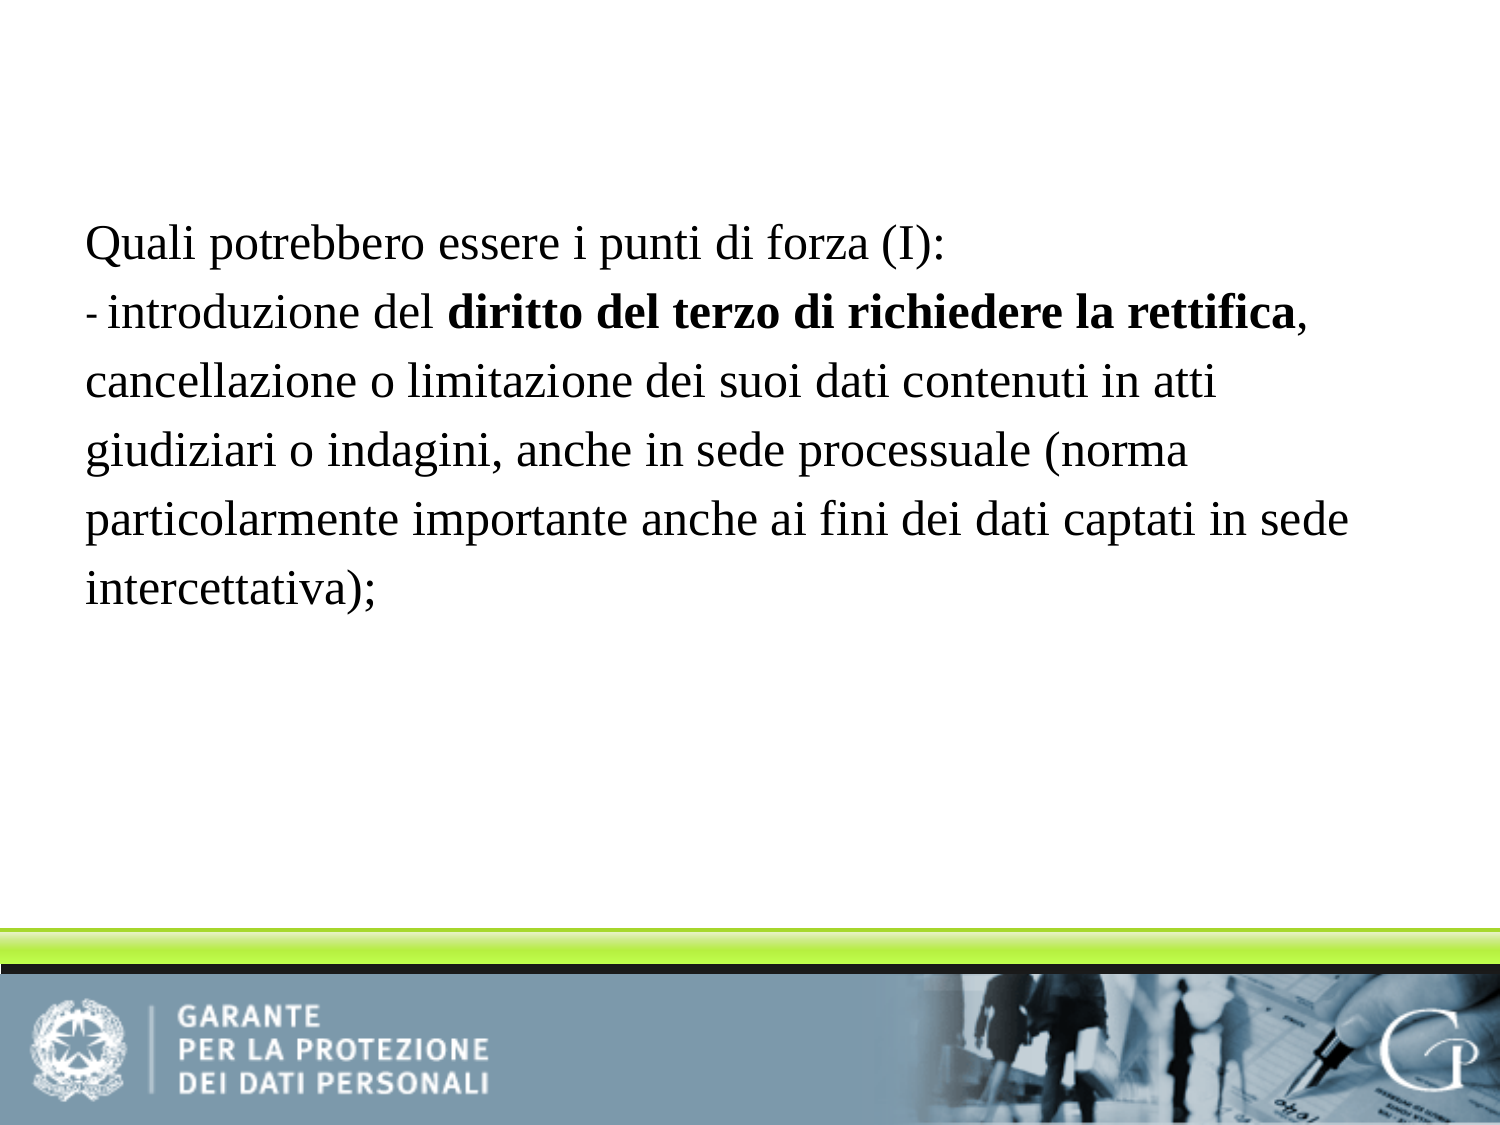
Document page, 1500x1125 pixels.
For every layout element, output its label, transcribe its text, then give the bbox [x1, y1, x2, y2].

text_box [0, 928, 1500, 974]
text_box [0, 974, 1500, 1125]
title Quali potrebbero essere i punti di forza (I): - introduzione del diritto del terzo di richiedere la rettifica, cancellazione o limitazione dei suoi dati contenuti in atti giudiziari o indagini, anche in sede processuale (norma particolarmente importante anche ai fini dei dati captati in sede intercettativa); [70, 42, 1421, 823]
